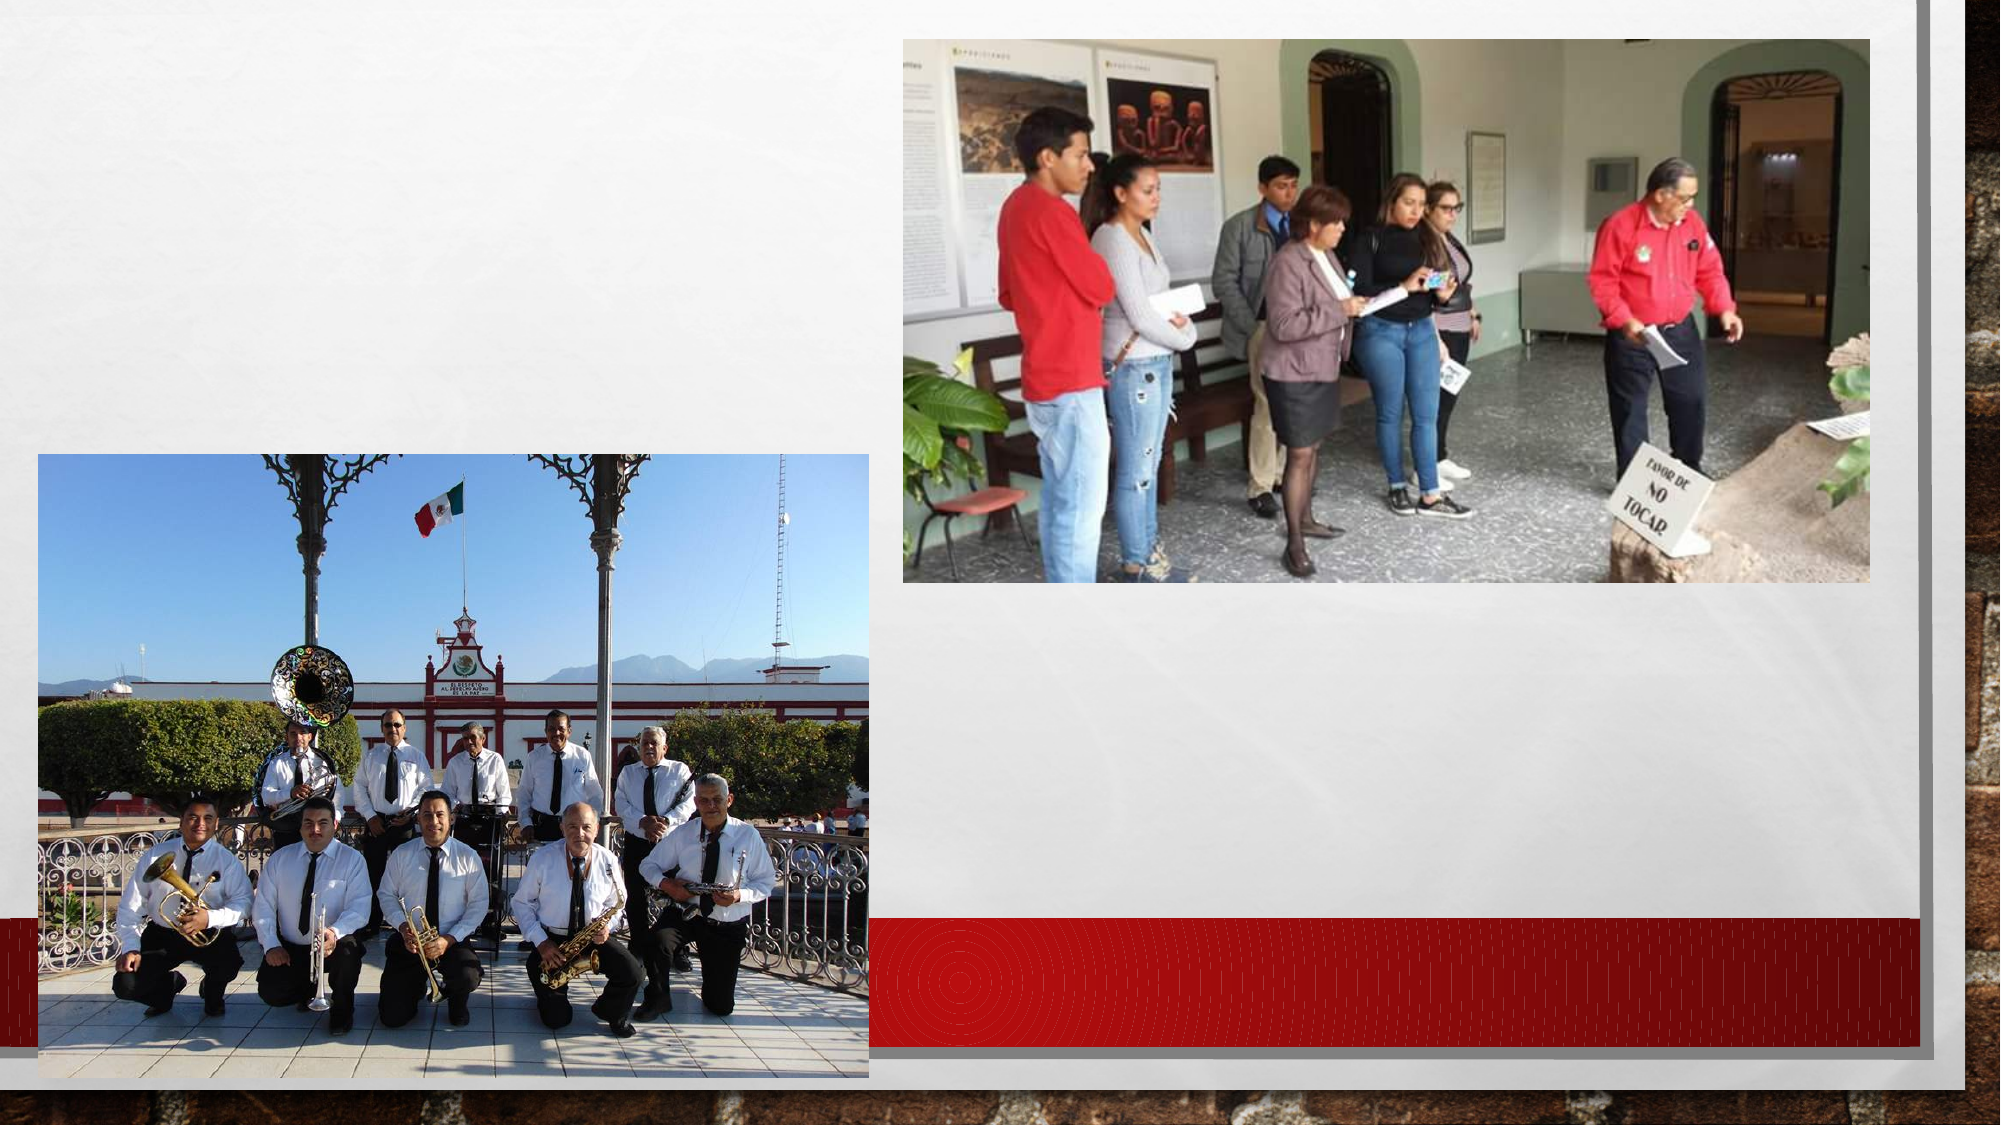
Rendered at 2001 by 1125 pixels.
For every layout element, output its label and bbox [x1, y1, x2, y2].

list [903, 39, 1870, 584]
picture [37, 454, 869, 1078]
picture [0, 0, 2000, 1125]
